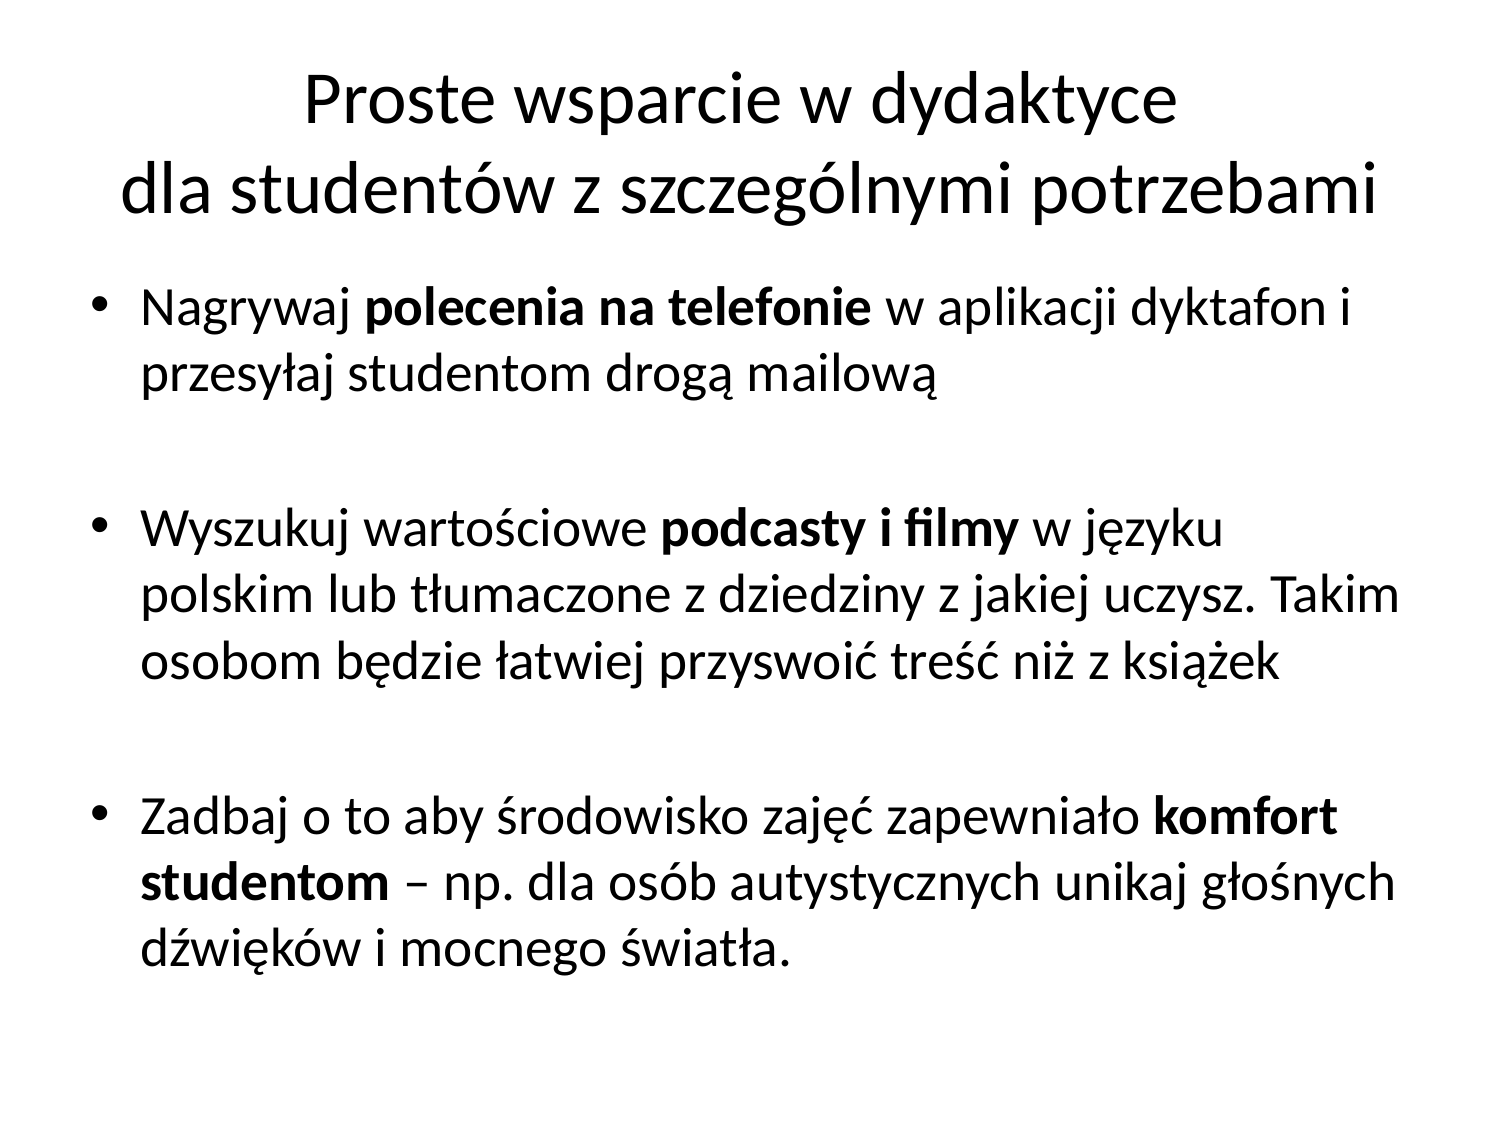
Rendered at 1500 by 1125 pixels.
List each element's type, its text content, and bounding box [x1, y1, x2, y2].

title Proste wsparcie w dydaktyce dla studentów z szczególnymi potrzebami [75, 45, 1425, 233]
list Nagrywaj polecenia na telefonie w aplikacji dyktafon i przesyłaj studentom drogą mailową Wyszukuj wartościowe podcasty i filmy w języku polskim lub tłumaczone z dziedziny z jakiej uczysz. Takim osobom będzie łatwiej przyswoić treść niż z książek Zadbaj o to aby środowisko zajęć zapewniało komfort studentom – np. dla osób autystycznych unikaj głośnych dźwięków i mocnego światła. [75, 262, 1425, 1005]
